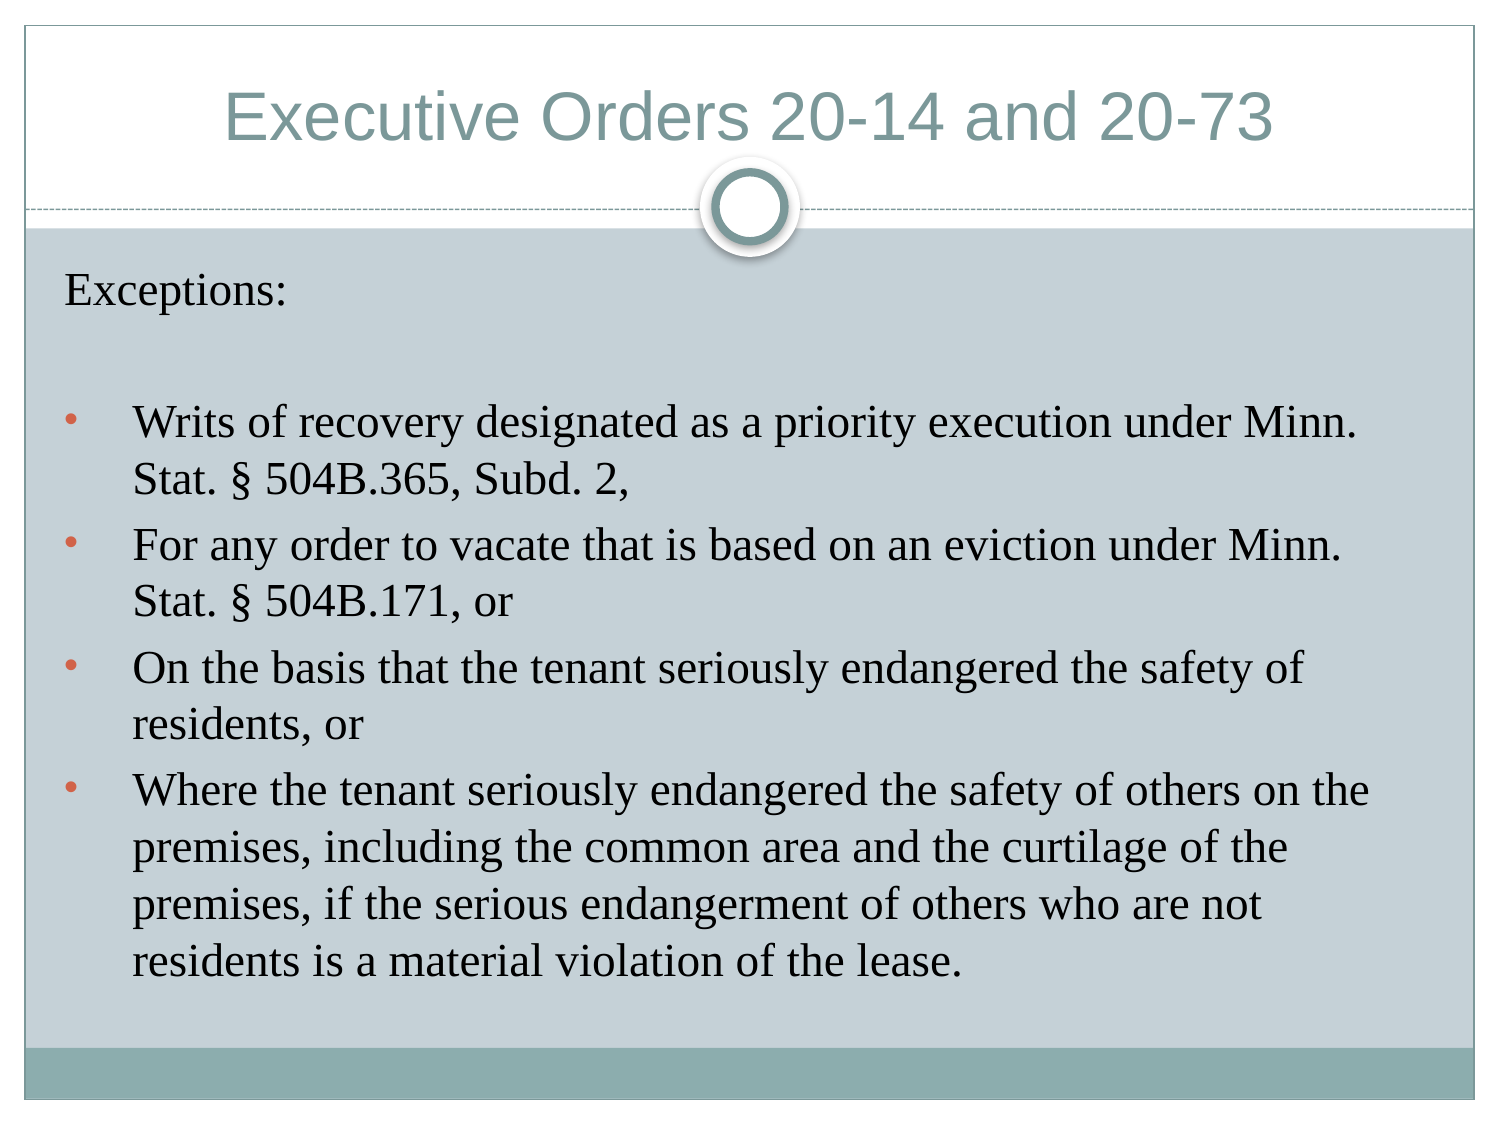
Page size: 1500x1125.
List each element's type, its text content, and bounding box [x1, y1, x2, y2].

list Exceptions: Writs of recovery designated as a priority execution under Minn. Stat. § 504B.365, Subd. 2, For any order to vacate that is based on an eviction under Minn. Stat. § 504B.171, or On the basis that the tenant seriously endangered the safety of residents, or Where the tenant seriously endangered the safety of others on the premises, including the common area and the curtilage of the premises, if the serious endangerment of others who are not residents is a material violation of the lease. [49, 250, 1445, 1001]
title Executive Orders 20-14 and 20-73 [49, 37, 1450, 162]
